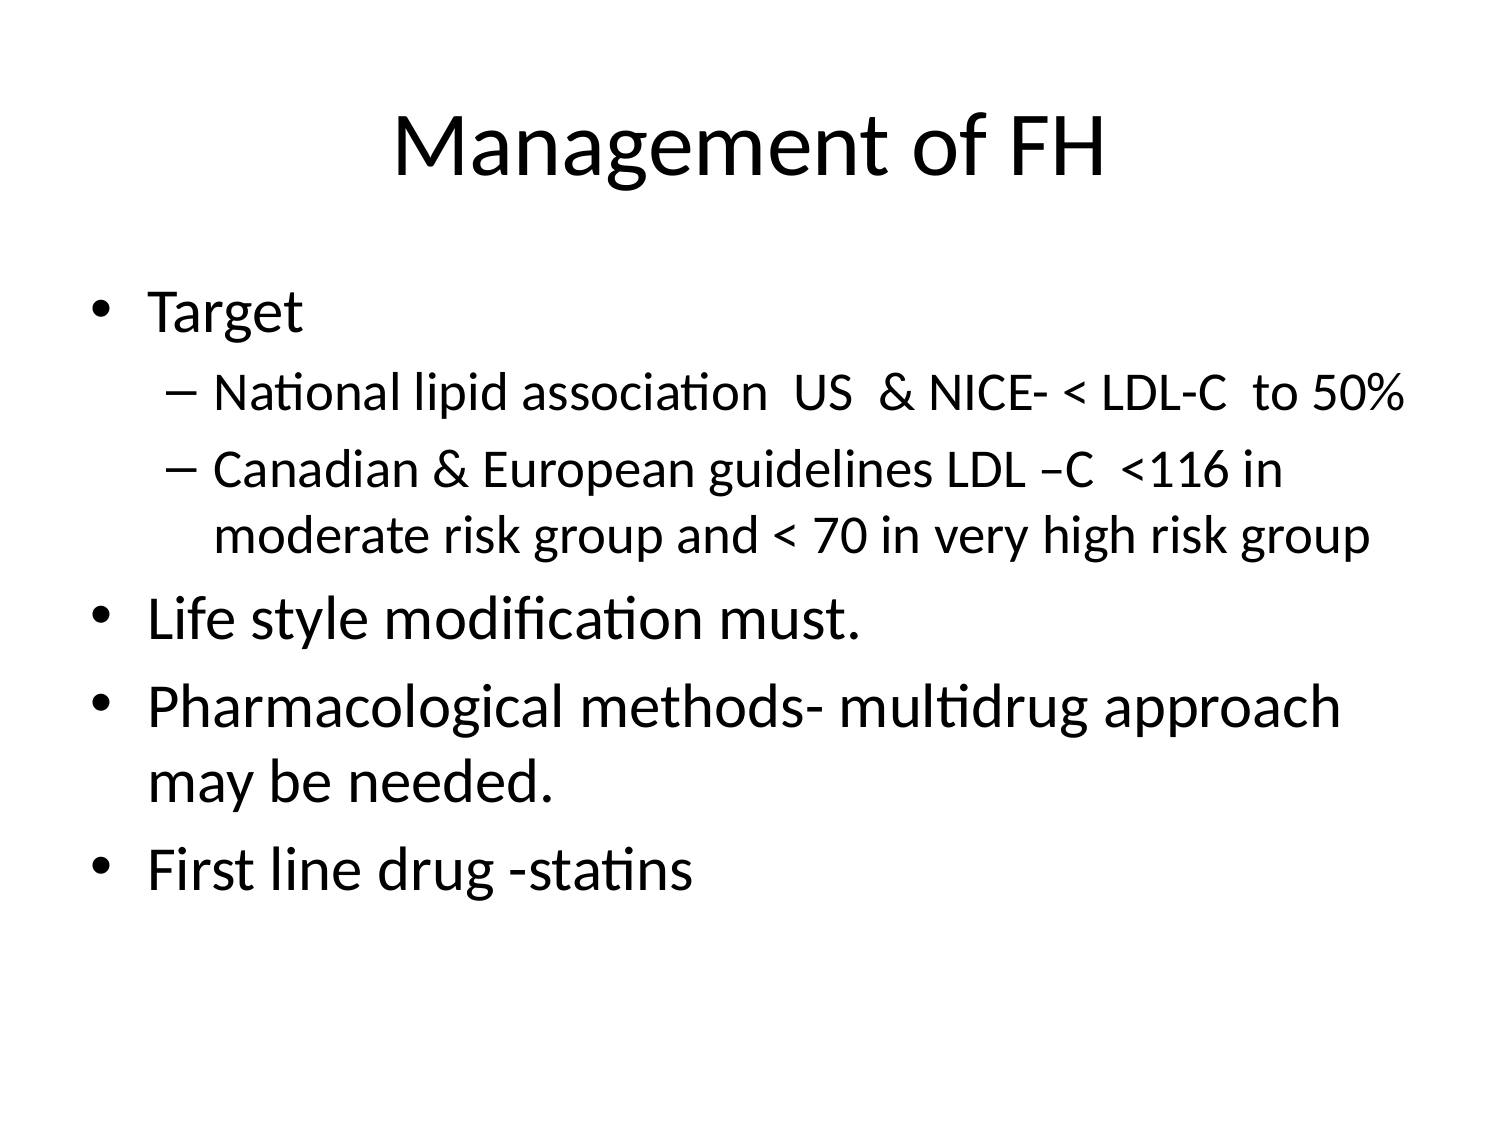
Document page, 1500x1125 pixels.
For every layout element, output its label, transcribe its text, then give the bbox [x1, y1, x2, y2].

list Target National lipid association US & NICE- < LDL-C to 50% Canadian & European guidelines LDL –C <116 in moderate risk group and < 70 in very high risk group Life style modification must. Pharmacological methods- multidrug approach may be needed. First line drug -statins [75, 262, 1425, 1005]
title Management of FH [75, 45, 1425, 233]
